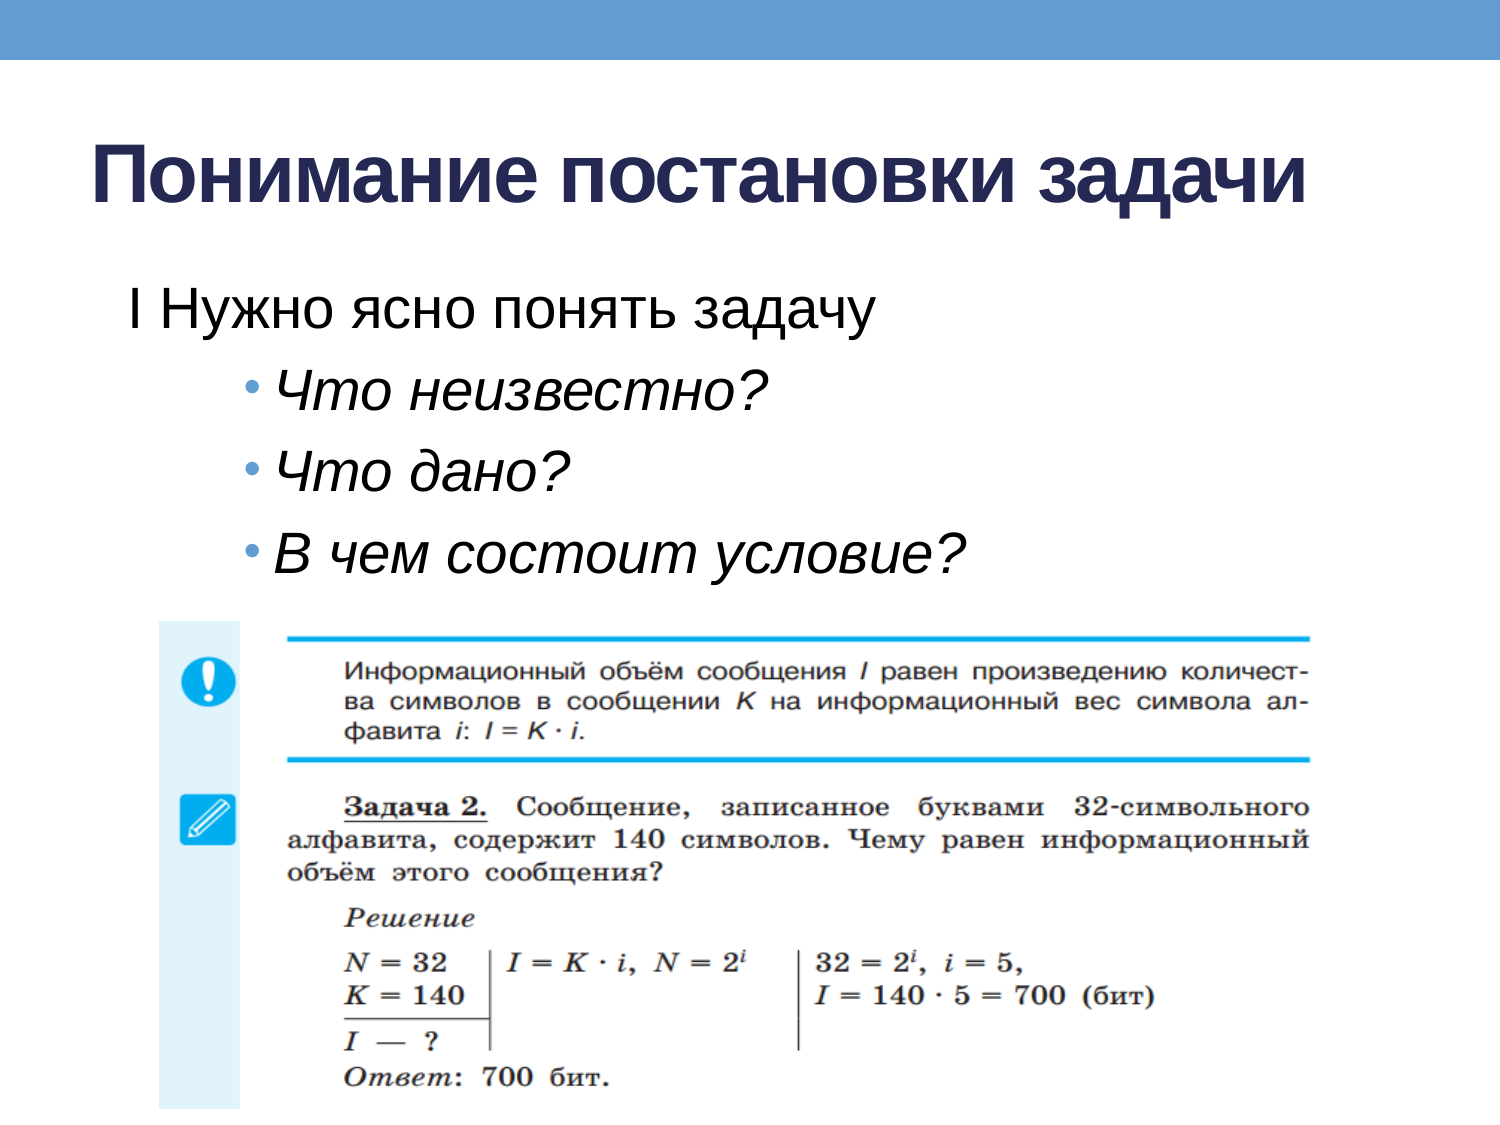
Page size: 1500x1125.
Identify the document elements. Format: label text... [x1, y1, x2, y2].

picture [158, 621, 1333, 1110]
list I Нужно ясно понять задачу Что неизвестно? Что дано? В чем состоит условие? [112, 262, 1425, 1005]
title Понимание постановки задачи [75, 87, 1425, 250]
